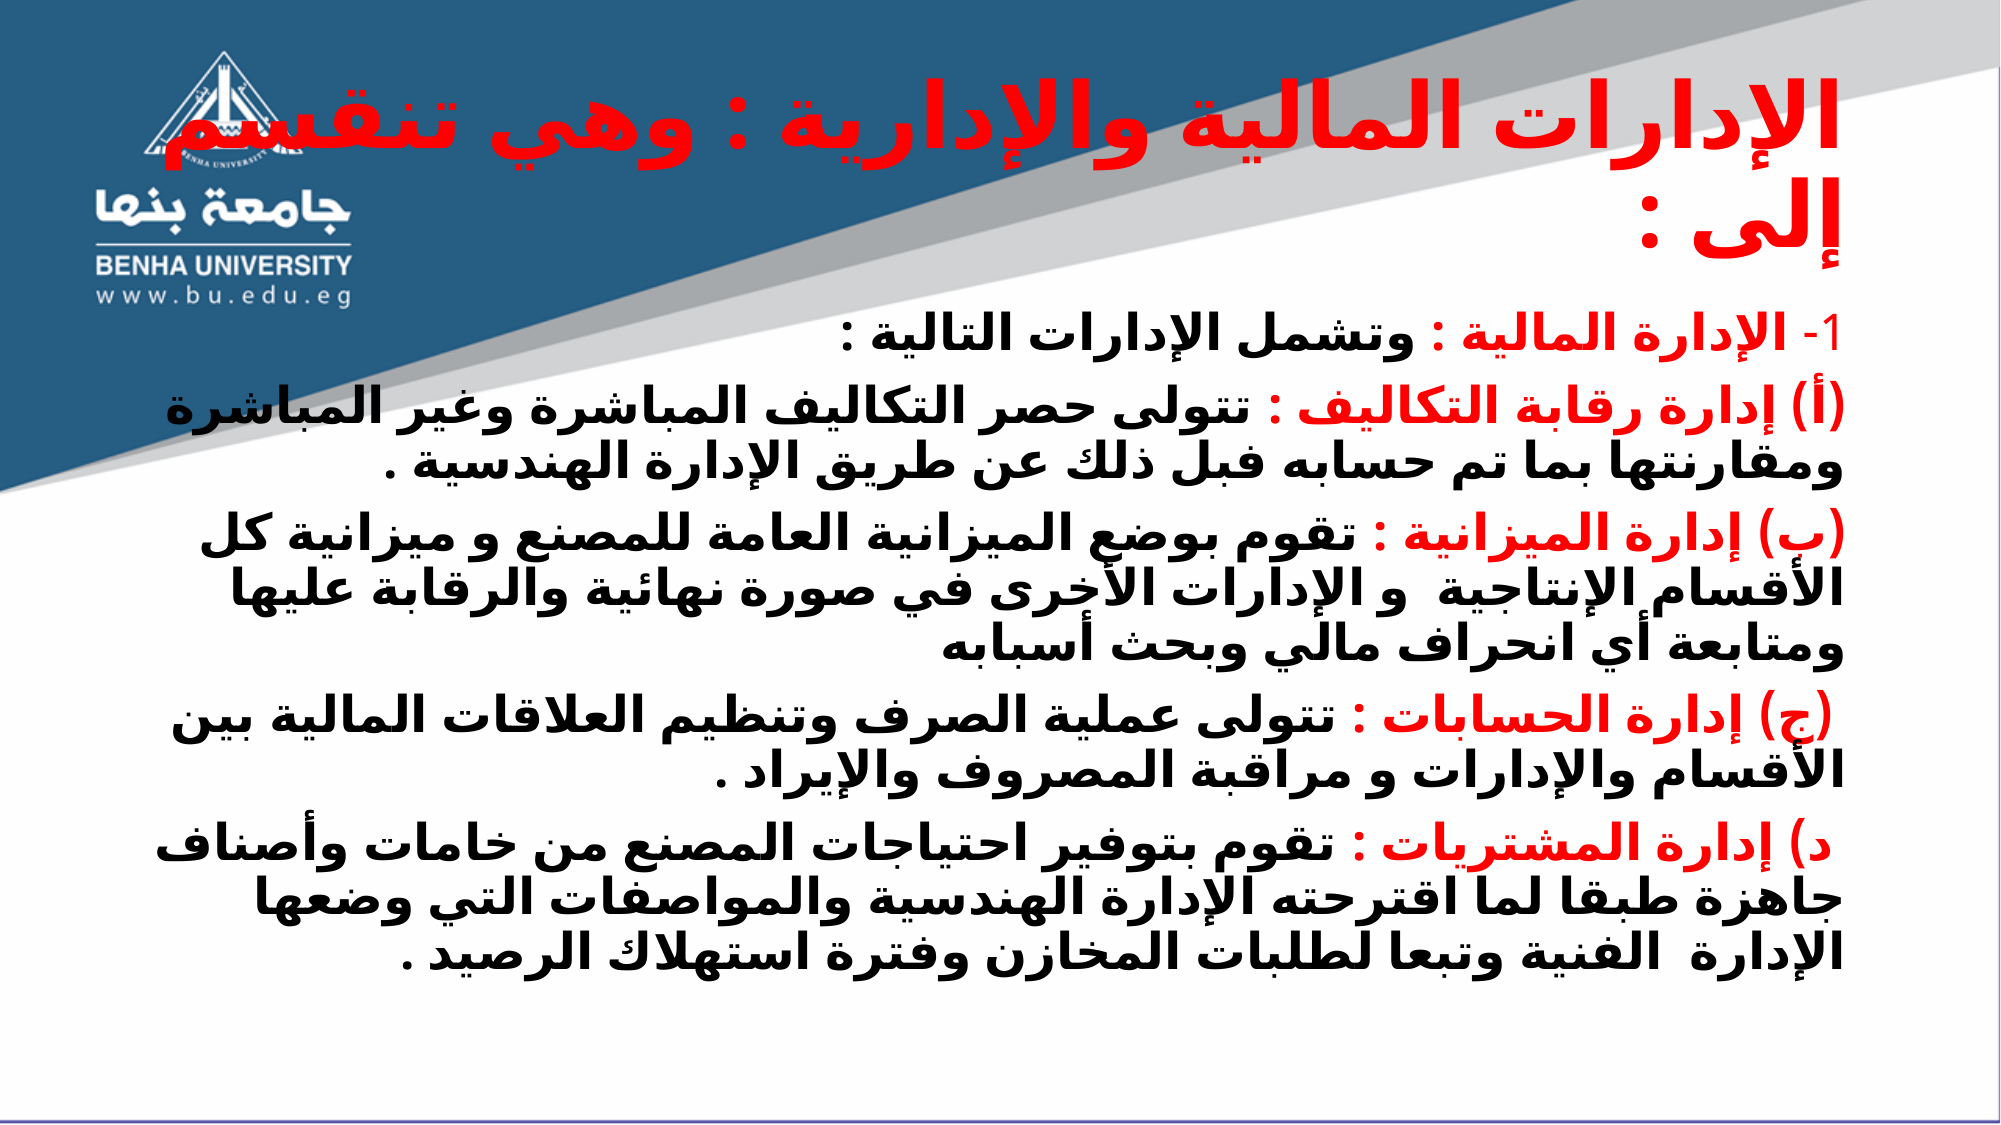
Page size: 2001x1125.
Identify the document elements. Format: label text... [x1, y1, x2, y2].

picture [0, 0, 2001, 1125]
title الإدارات المالية والإدارية : وهي تنقسم إلى : [137, 59, 1863, 278]
list 1- الإدارة المالية : وتشمل الإدارات التالية : (أ) إدارة رقابة التكاليف : تتولى حصر التكاليف المباشرة وغير المباشرة ومقارنتها بما تم حسابه فبل ذلك عن طريق الإدارة الهندسية . (ب) إدارة الميزانية : تقوم بوضع الميزانية العامة للمصنع و ميزانية كل الأقسام الإنتاجية و الإدارات الأخرى في صورة نهائية والرقابة عليها ومتابعة أي انحراف مالي وبحث أسبابه (ج) إدارة الحسابات : تتولى عملية الصرف وتنظيم العلاقات المالية بين الأقسام والإدارات و مراقبة المصروف والإيراد . د) إدارة المشتريات : تقوم بتوفير احتياجات المصنع من خامات وأصناف جاهزة طبقا لما اقترحته الإدارة الهندسية والمواصفات التي وضعها الإدارة الفنية وتبعا لطلبات المخازن وفترة استهلاك الرصيد . [137, 299, 1863, 1014]
